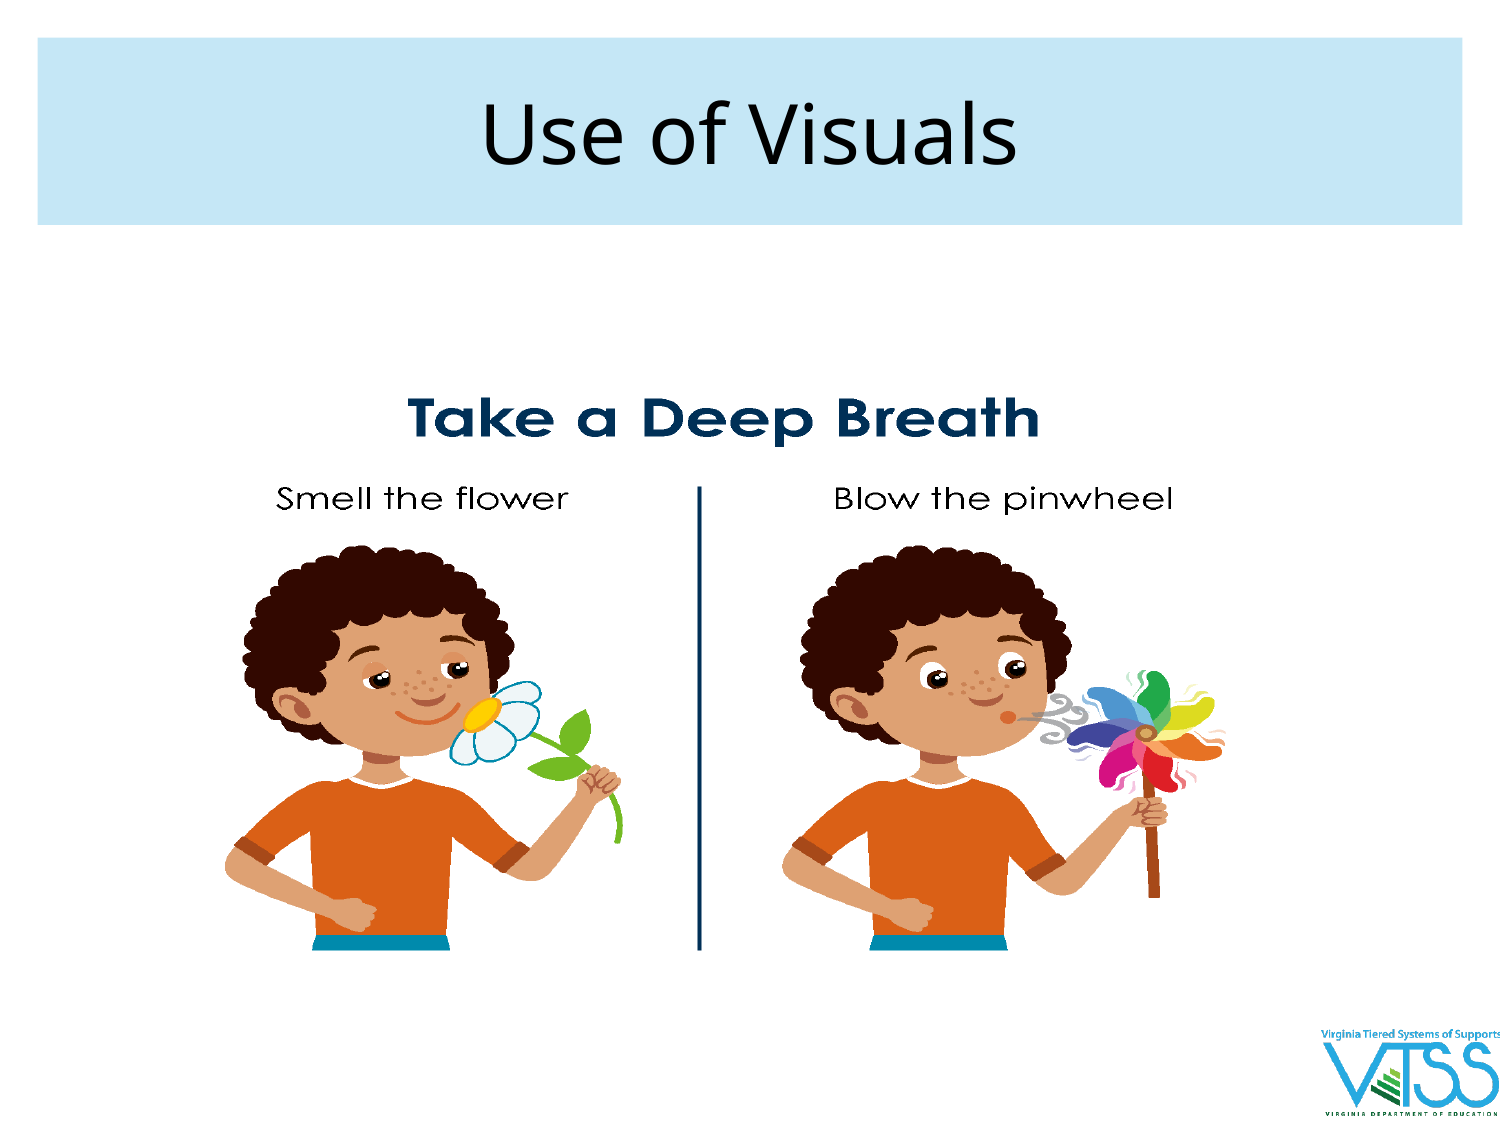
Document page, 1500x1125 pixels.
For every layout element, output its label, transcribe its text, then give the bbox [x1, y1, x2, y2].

picture [156, 321, 1292, 1013]
picture [1321, 1029, 1500, 1116]
title Use of Visuals [37, 37, 1463, 225]
